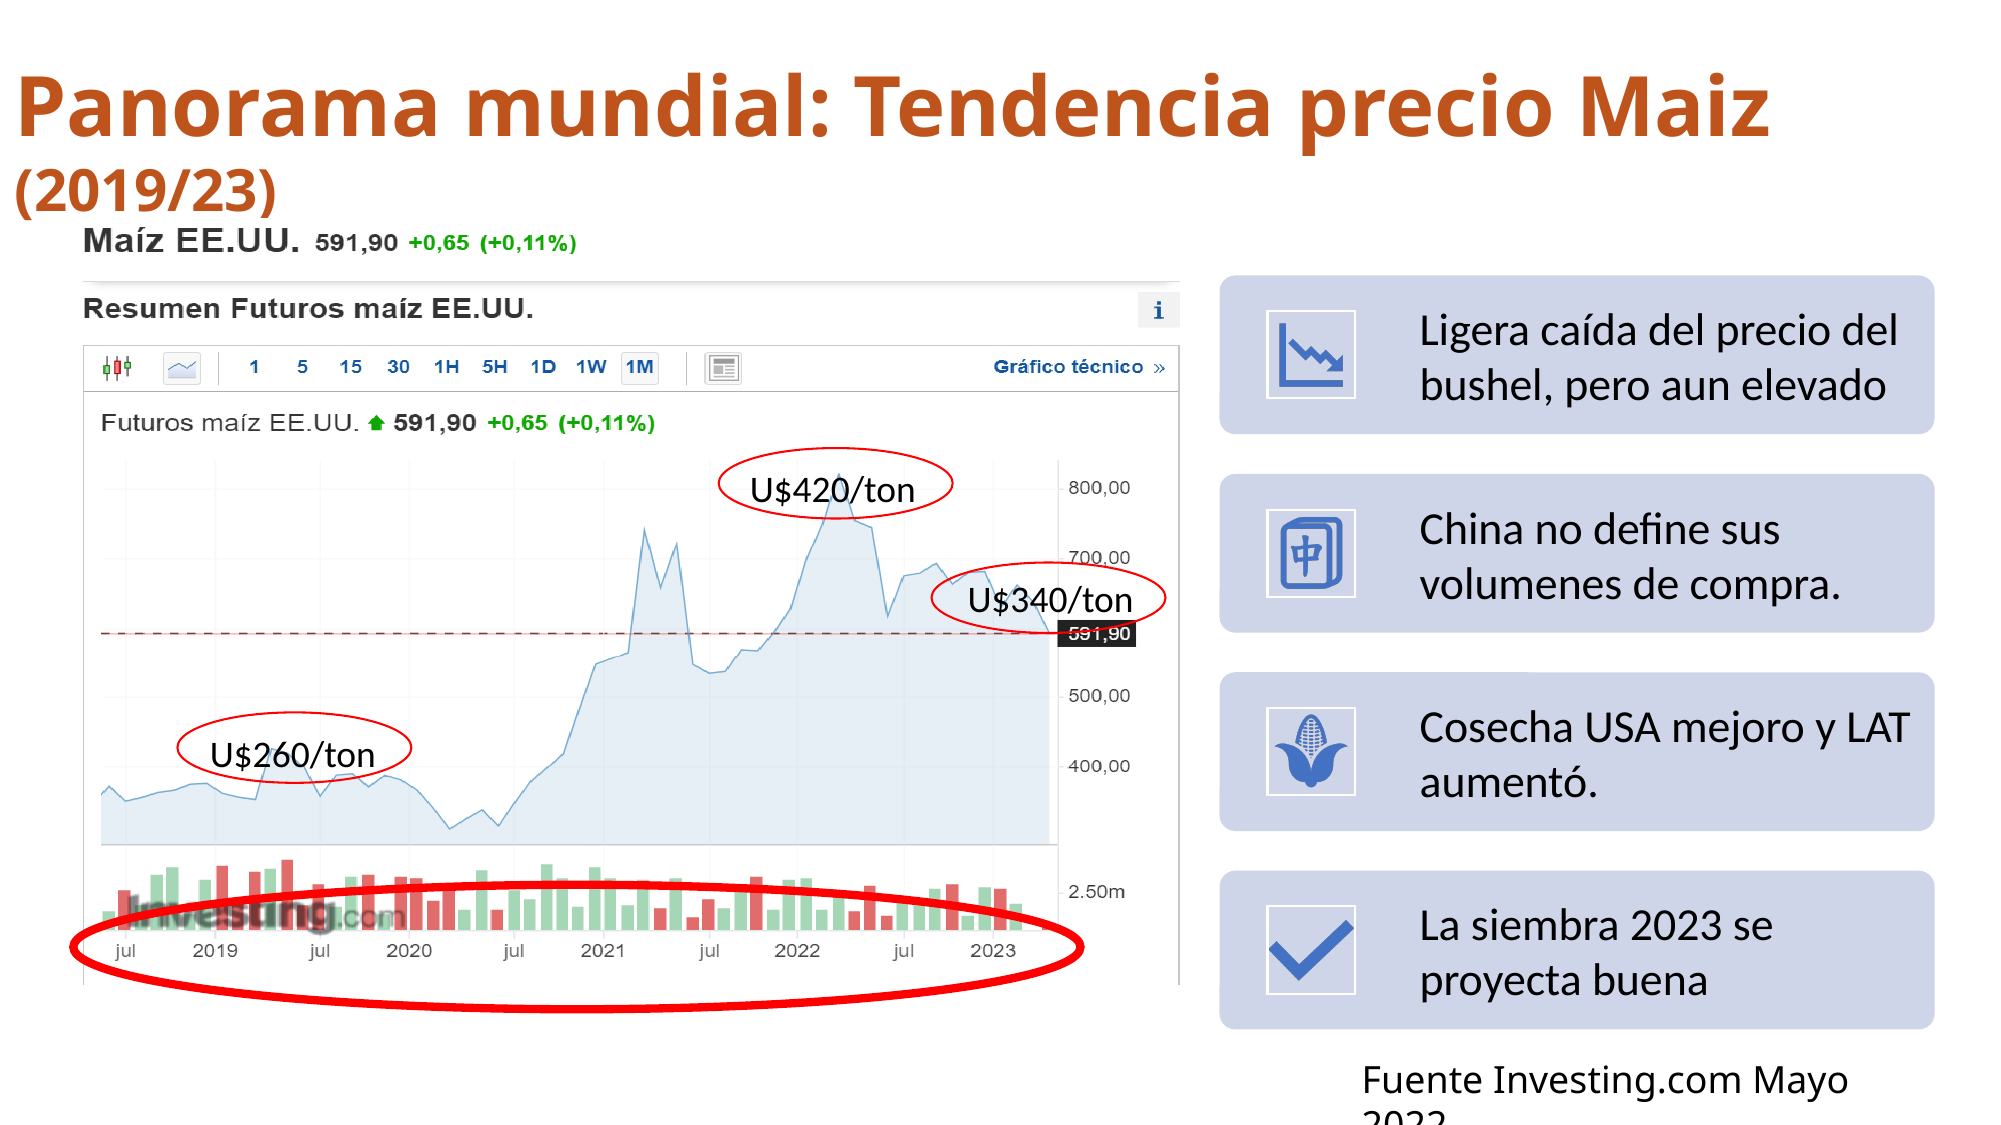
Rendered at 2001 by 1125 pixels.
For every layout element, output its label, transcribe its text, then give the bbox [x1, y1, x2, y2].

text_box Fuente Investing.com Mayo 2022 [1346, 1048, 1935, 1125]
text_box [1219, 275, 1935, 1030]
text_box [177, 986, 977, 1011]
picture [73, 218, 1187, 986]
text_box Panorama mundial: Tendencia precio Maiz (2019/23) [0, 45, 2000, 231]
